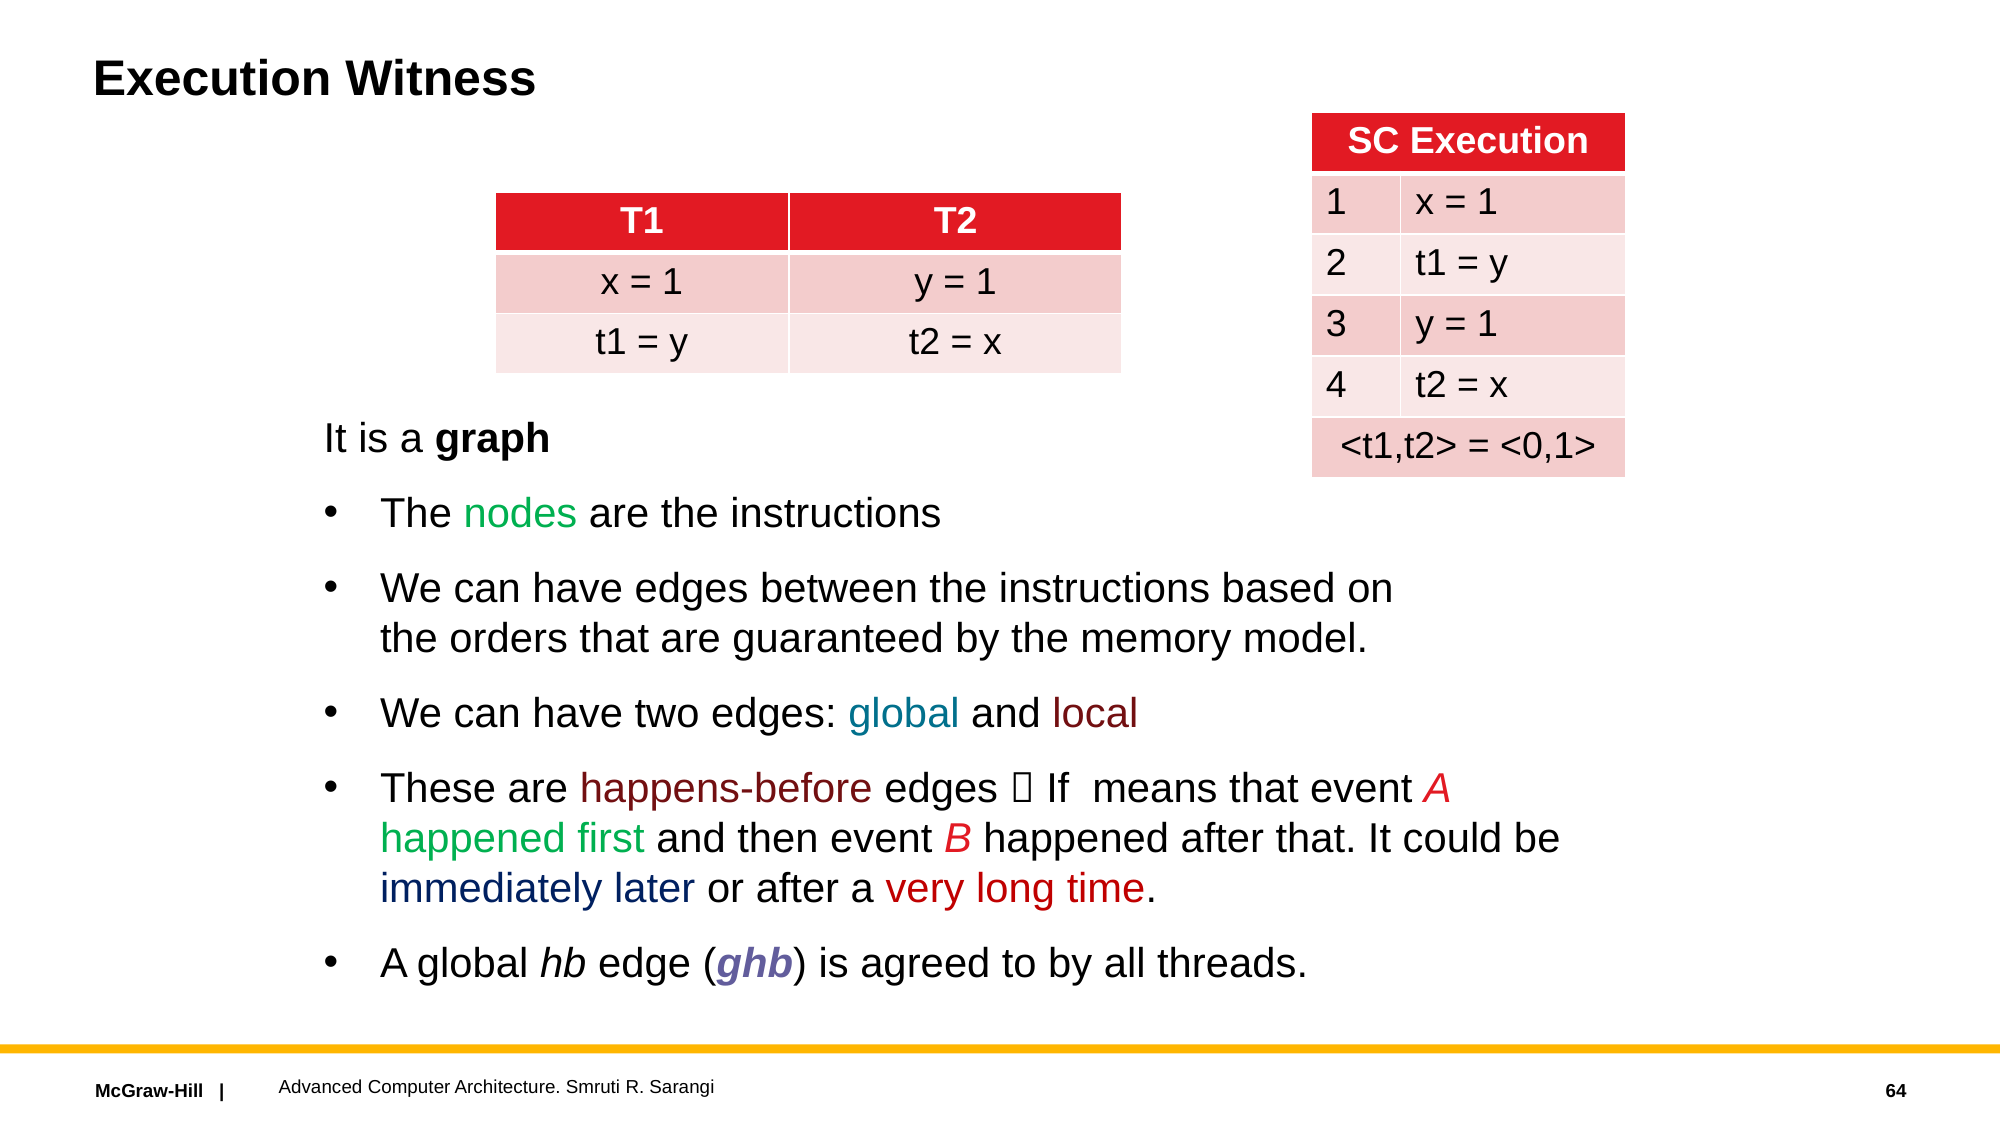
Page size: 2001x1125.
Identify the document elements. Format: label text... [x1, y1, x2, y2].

footer Advanced Computer Architecture. Smruti R. Sarangi [263, 1067, 1464, 1105]
table_cell t1 = y [496, 314, 788, 373]
table_cell 1 [1312, 176, 1400, 233]
table_cell t1 = y [1401, 235, 1625, 294]
table_cell <t1,t2> = <0,1> [1312, 418, 1625, 477]
table_cell x = 1 [496, 255, 788, 313]
table_header T1 [496, 193, 788, 250]
table_header SC Execution [1312, 113, 1625, 171]
table_cell 4 [1312, 357, 1400, 416]
table_cell 3 [1312, 296, 1400, 355]
title Execution Witness [78, 45, 1578, 180]
table_cell t2 = x [790, 314, 1121, 373]
table_cell x = 1 [1401, 176, 1625, 233]
table_header T2 [790, 193, 1121, 250]
table_cell y = 1 [790, 255, 1121, 313]
table_cell t2 = x [1401, 357, 1625, 416]
slide_number 64 [1711, 1071, 1922, 1109]
table_cell 2 [1312, 235, 1400, 294]
table_cell y = 1 [1401, 296, 1625, 355]
